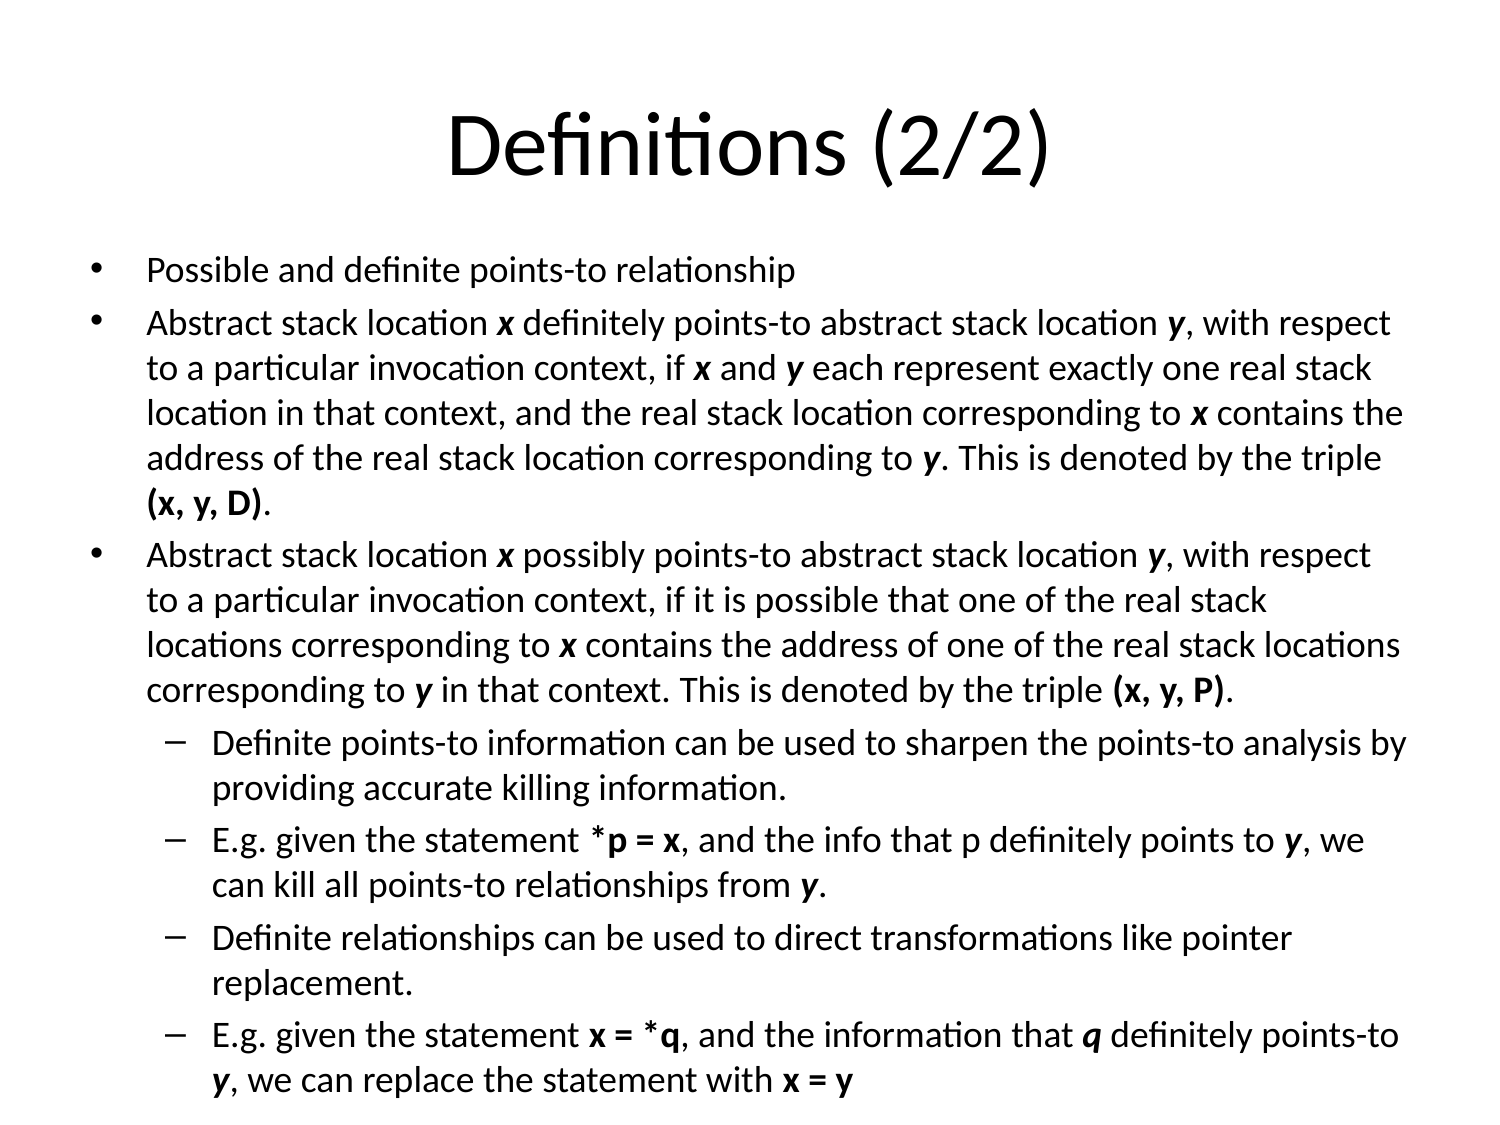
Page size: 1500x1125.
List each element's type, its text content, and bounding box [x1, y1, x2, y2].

list Possible and definite points-to relationship Abstract stack location x definitely points-to abstract stack location y, with respect to a particular invocation context, if x and y each represent exactly one real stack location in that context, and the real stack location corresponding to x contains the address of the real stack location corresponding to y. This is denoted by the triple (x, y, D). Abstract stack location x possibly points-to abstract stack location y, with respect to a particular invocation context, if it is possible that one of the real stack locations corresponding to x contains the address of one of the real stack locations corresponding to y in that context. This is denoted by the triple (x, y, P). Definite points-to information can be used to sharpen the points-to analysis by providing accurate killing information. E.g. given the statement *p = x, and the info that p definitely points to y, we can kill all points-to relationships from y. Definite relationships can be used to direct transformations like pointer replacement. E.g. given the statement x = *q, and the information that q definitely points-to y, we can replace the statement with x = y [75, 237, 1425, 1063]
title Definitions (2/2) [75, 45, 1425, 233]
